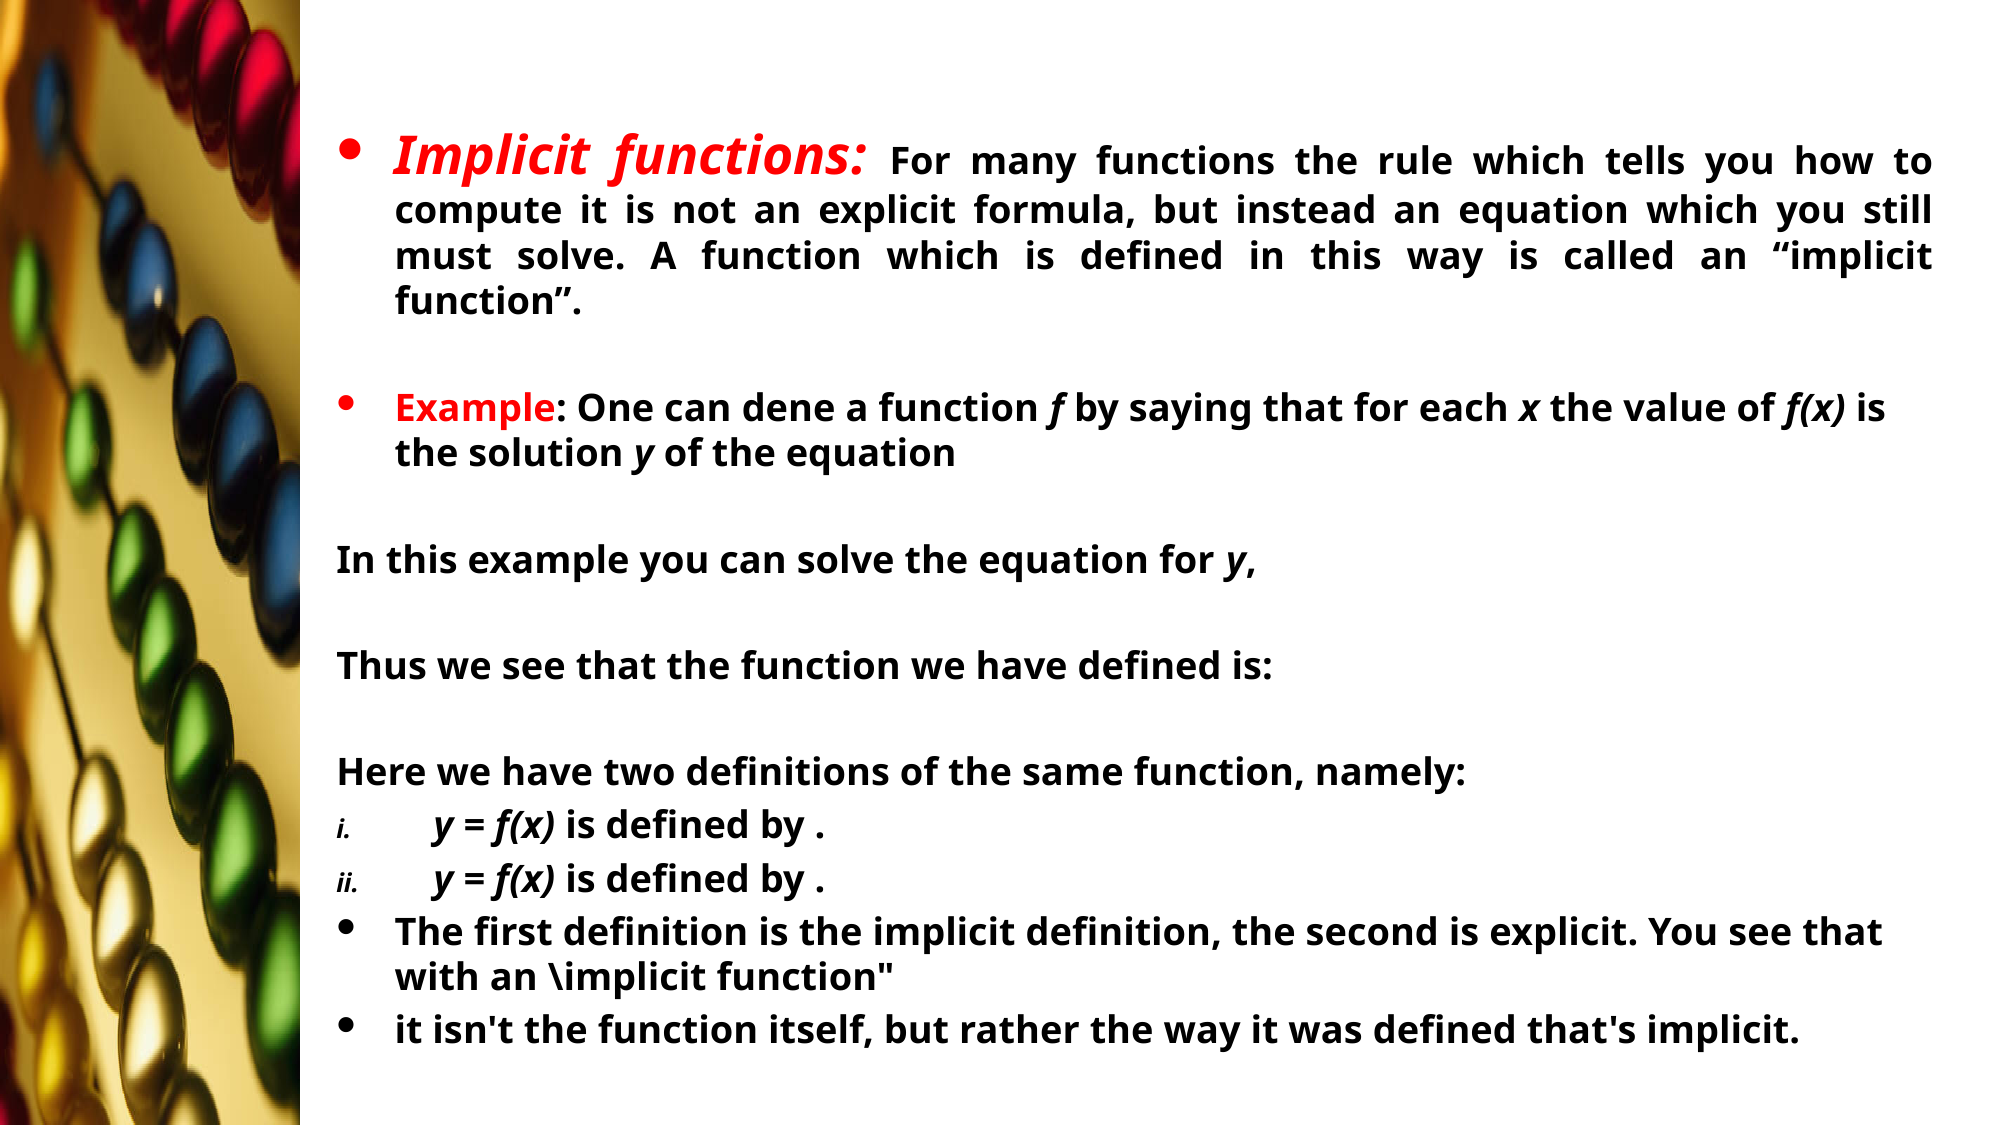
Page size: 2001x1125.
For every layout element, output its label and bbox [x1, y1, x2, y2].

picture [0, 0, 300, 1125]
